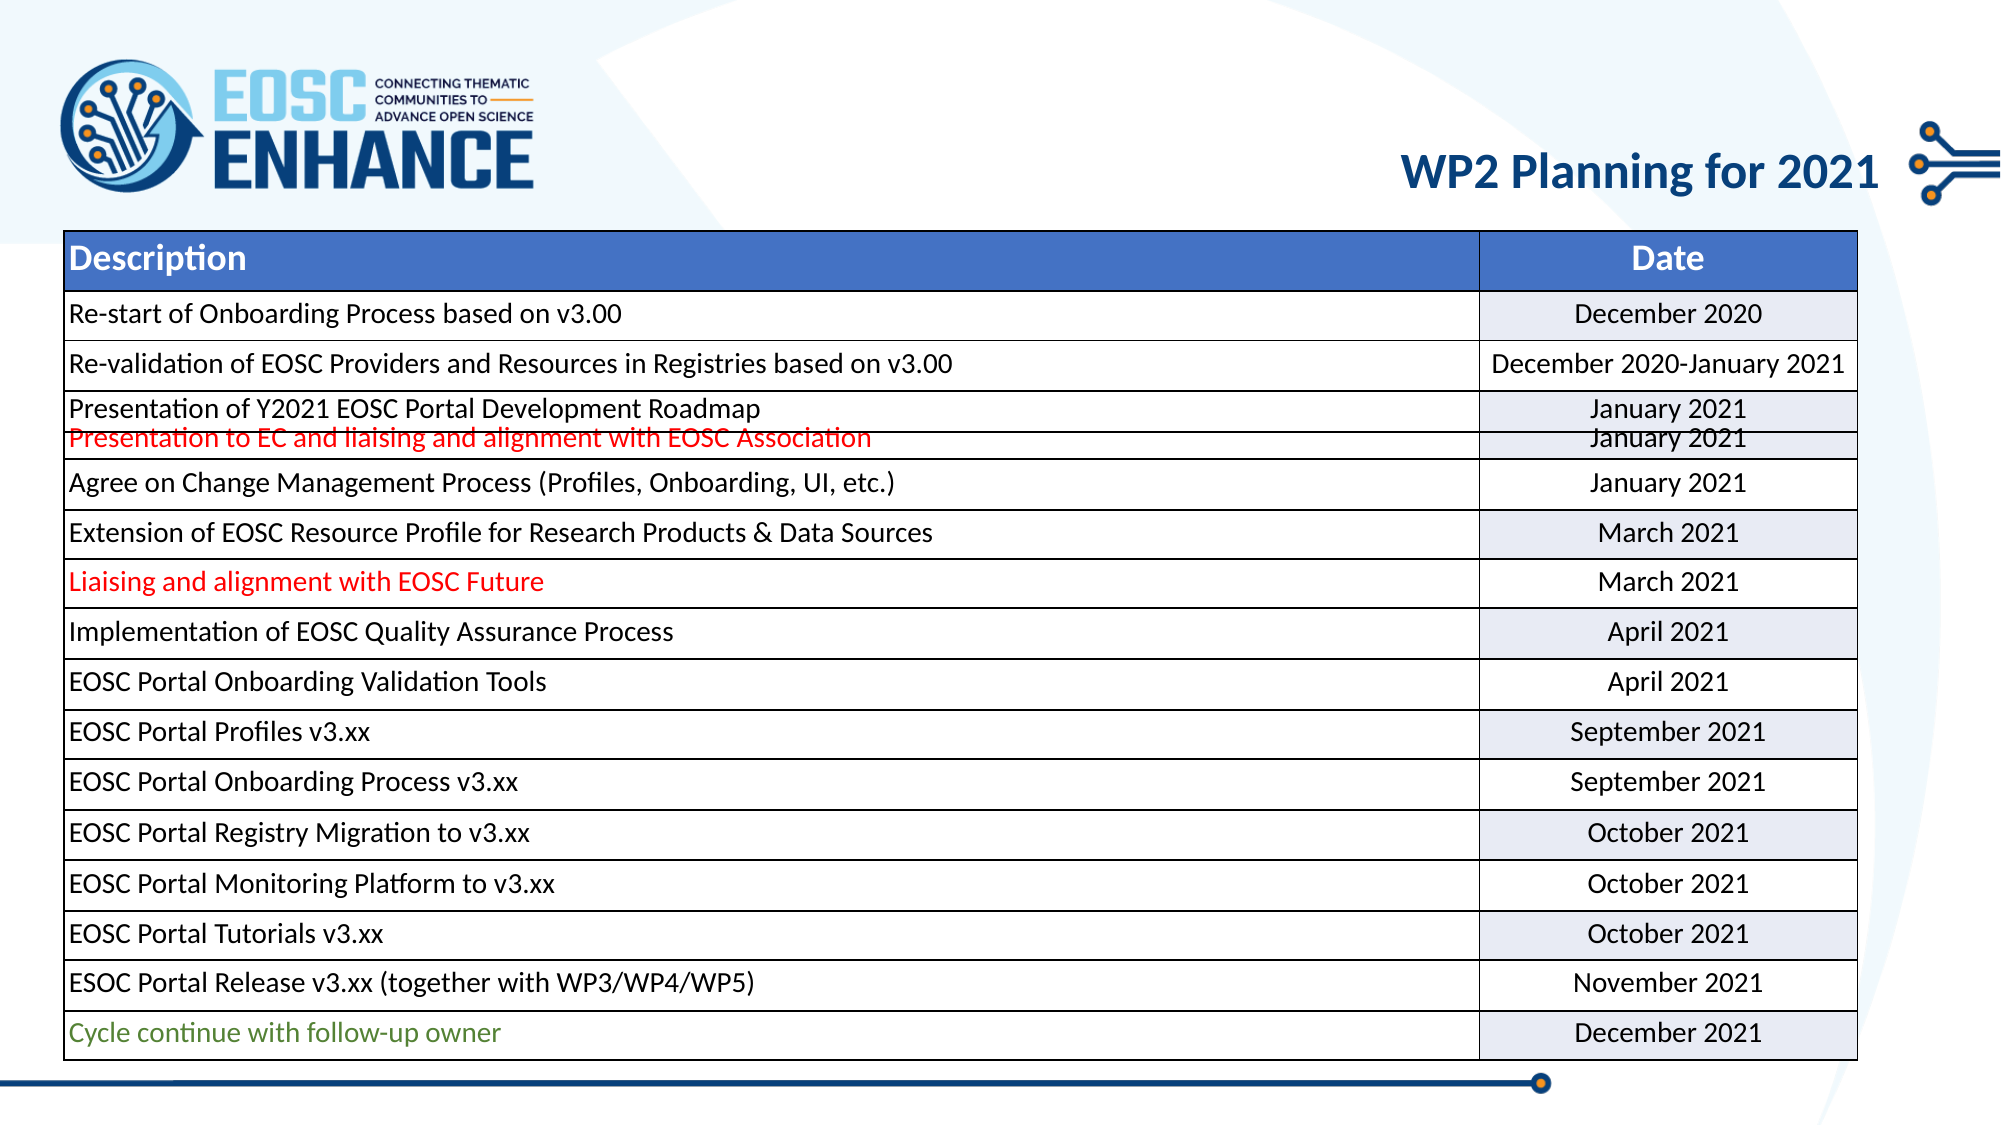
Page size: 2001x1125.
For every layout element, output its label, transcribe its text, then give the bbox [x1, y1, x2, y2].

table_cell Presentation of Y2021 EOSC Portal Development Roadmap Presentation to EC and liaising and alignment with EOSC Association [65, 433, 1479, 458]
table_cell Presentation of Y2021 EOSC Portal Development Roadmap Presentation to EC and liaising and alignment with EOSC Association [65, 392, 1479, 431]
title WP2 Planning for 2021 [534, 81, 1896, 264]
table_cell December 2020-January 2021 [1480, 341, 1857, 390]
table_cell Liaising and alignment with EOSC Future [65, 560, 1479, 607]
table_cell Re-start of Onboarding Process based on v3.00 [65, 292, 1479, 340]
table_cell Agree on Change Management Process (Profiles, Onboarding, UI, etc.) [65, 460, 1479, 509]
table_cell January 2021 January 2021 [1480, 433, 1857, 458]
table_cell September 2021 [1480, 711, 1857, 758]
table_cell January 2021 [1480, 460, 1857, 509]
table_cell EOSC Portal Onboarding Validation Tools [65, 660, 1479, 709]
table_cell April 2021 [1480, 660, 1857, 709]
table_cell Re-validation of EOSC Providers and Resources in Registries based on v3.00 [65, 341, 1479, 390]
table_cell April 2021 [1480, 609, 1857, 658]
picture [0, 0, 2001, 1125]
table_cell March 2021 [1480, 560, 1857, 607]
table_cell September 2021 [1480, 760, 1857, 809]
table_cell Cycle continue with follow-up owner [65, 1012, 1479, 1059]
table_cell January 2021 January 2021 [1480, 392, 1857, 431]
table_cell EOSC Portal Profiles v3.xx [65, 711, 1479, 758]
table_cell October 2021 [1480, 811, 1857, 859]
table_cell November 2021 [1480, 961, 1857, 1010]
table_cell EOSC Portal Registry Migration to v3.xx [65, 811, 1479, 859]
table_cell EOSC Portal Tutorials v3.xx [65, 912, 1479, 959]
table_cell March 2021 [1480, 511, 1857, 558]
table_cell ESOC Portal Release v3.xx (together with WP3/WP4/WP5) [65, 961, 1479, 1010]
table_cell Extension of EOSC Resource Profile for Research Products & Data Sources [65, 511, 1479, 558]
table_cell Implementation of EOSC Quality Assurance Process [65, 609, 1479, 658]
table_cell October 2021 [1480, 861, 1857, 910]
table_cell December 2020 [1480, 292, 1857, 340]
table_cell EOSC Portal Onboarding Process v3.xx [65, 760, 1479, 809]
table_cell December 2021 [1480, 1012, 1857, 1059]
table_cell EOSC Portal Monitoring Platform to v3.xx [65, 861, 1479, 910]
table_header Description [65, 232, 1479, 290]
table_header Date [1480, 232, 1857, 290]
table_cell October 2021 [1480, 912, 1857, 959]
